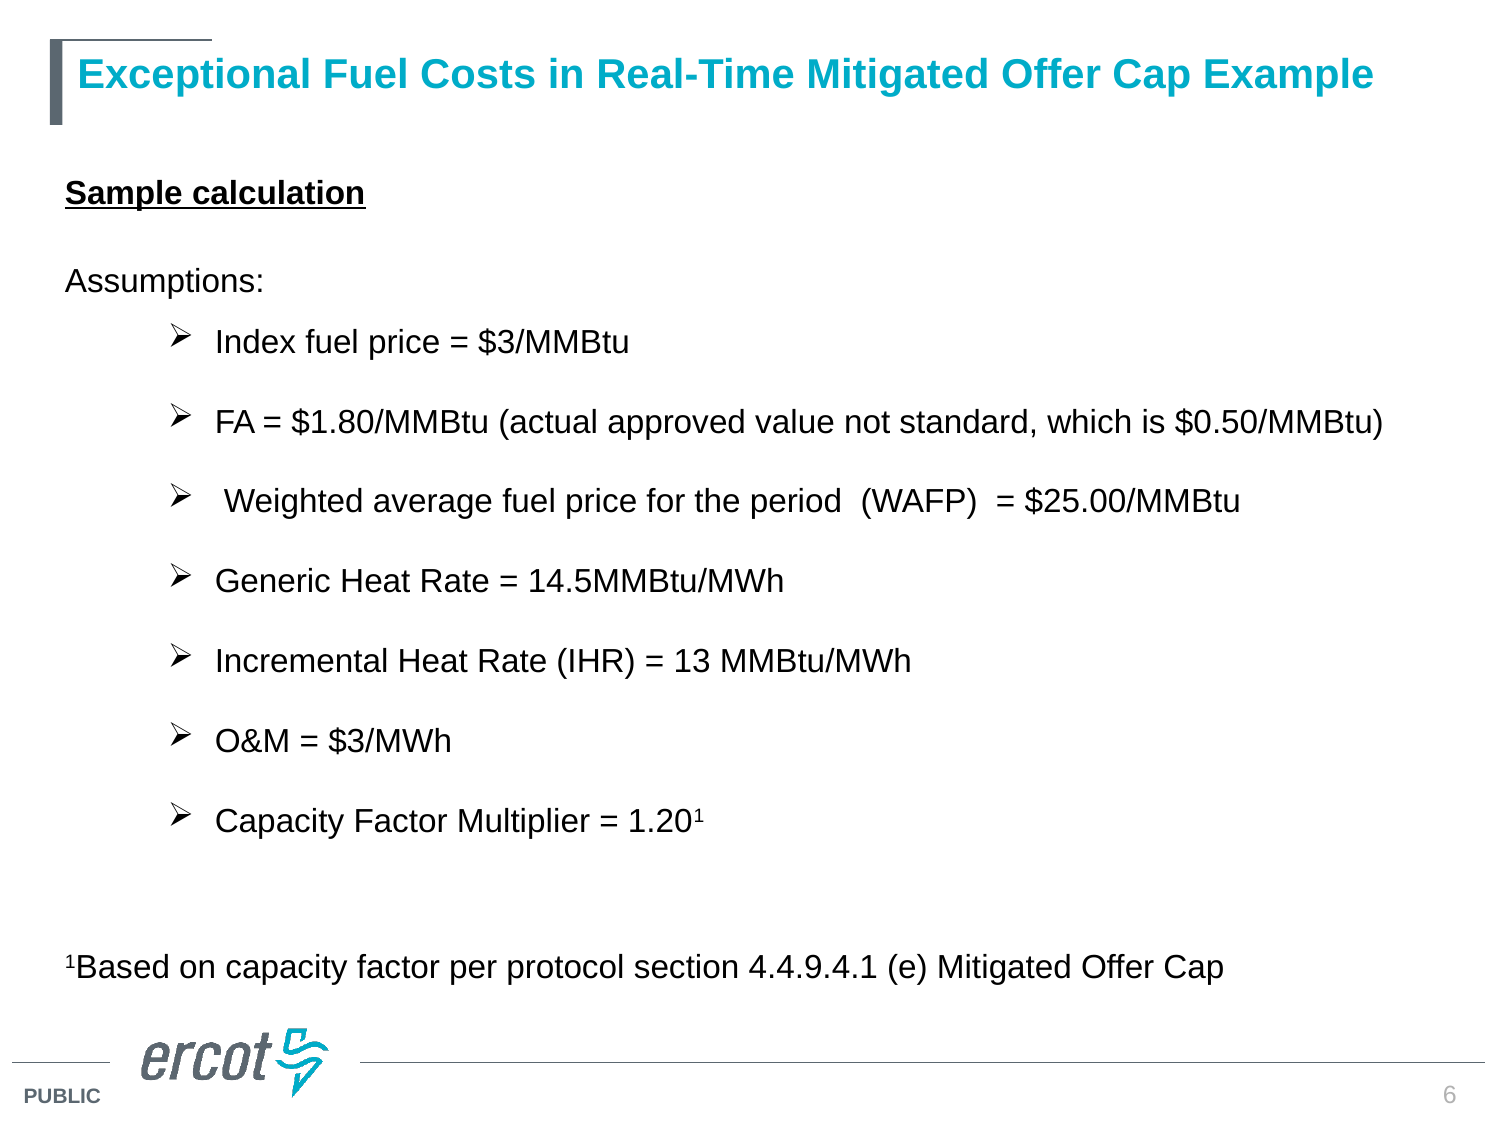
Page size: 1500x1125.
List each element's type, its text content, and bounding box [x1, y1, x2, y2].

slide_number 6 [1412, 1076, 1488, 1112]
picture [137, 1024, 332, 1100]
text_box Sample calculation Assumptions: Index fuel price = $3/MMBtu FA = $1.80/MMBtu (actual approved value not standard, which is $0.50/MMBtu) Weighted average fuel price for the period (WAFP) = $25.00/MMBtu Generic Heat Rate = 14.5MMBtu/MWh Incremental Heat Rate (IHR) = 13 MMBtu/MWh O&M = $3/MWh Capacity Factor Multiplier = 1.201 1Based on capacity factor per protocol section 4.4.9.4.1 (e) Mitigated Offer Cap [50, 158, 1450, 993]
title Exceptional Fuel Costs in Real-Time Mitigated Offer Cap Example [62, 39, 1450, 125]
